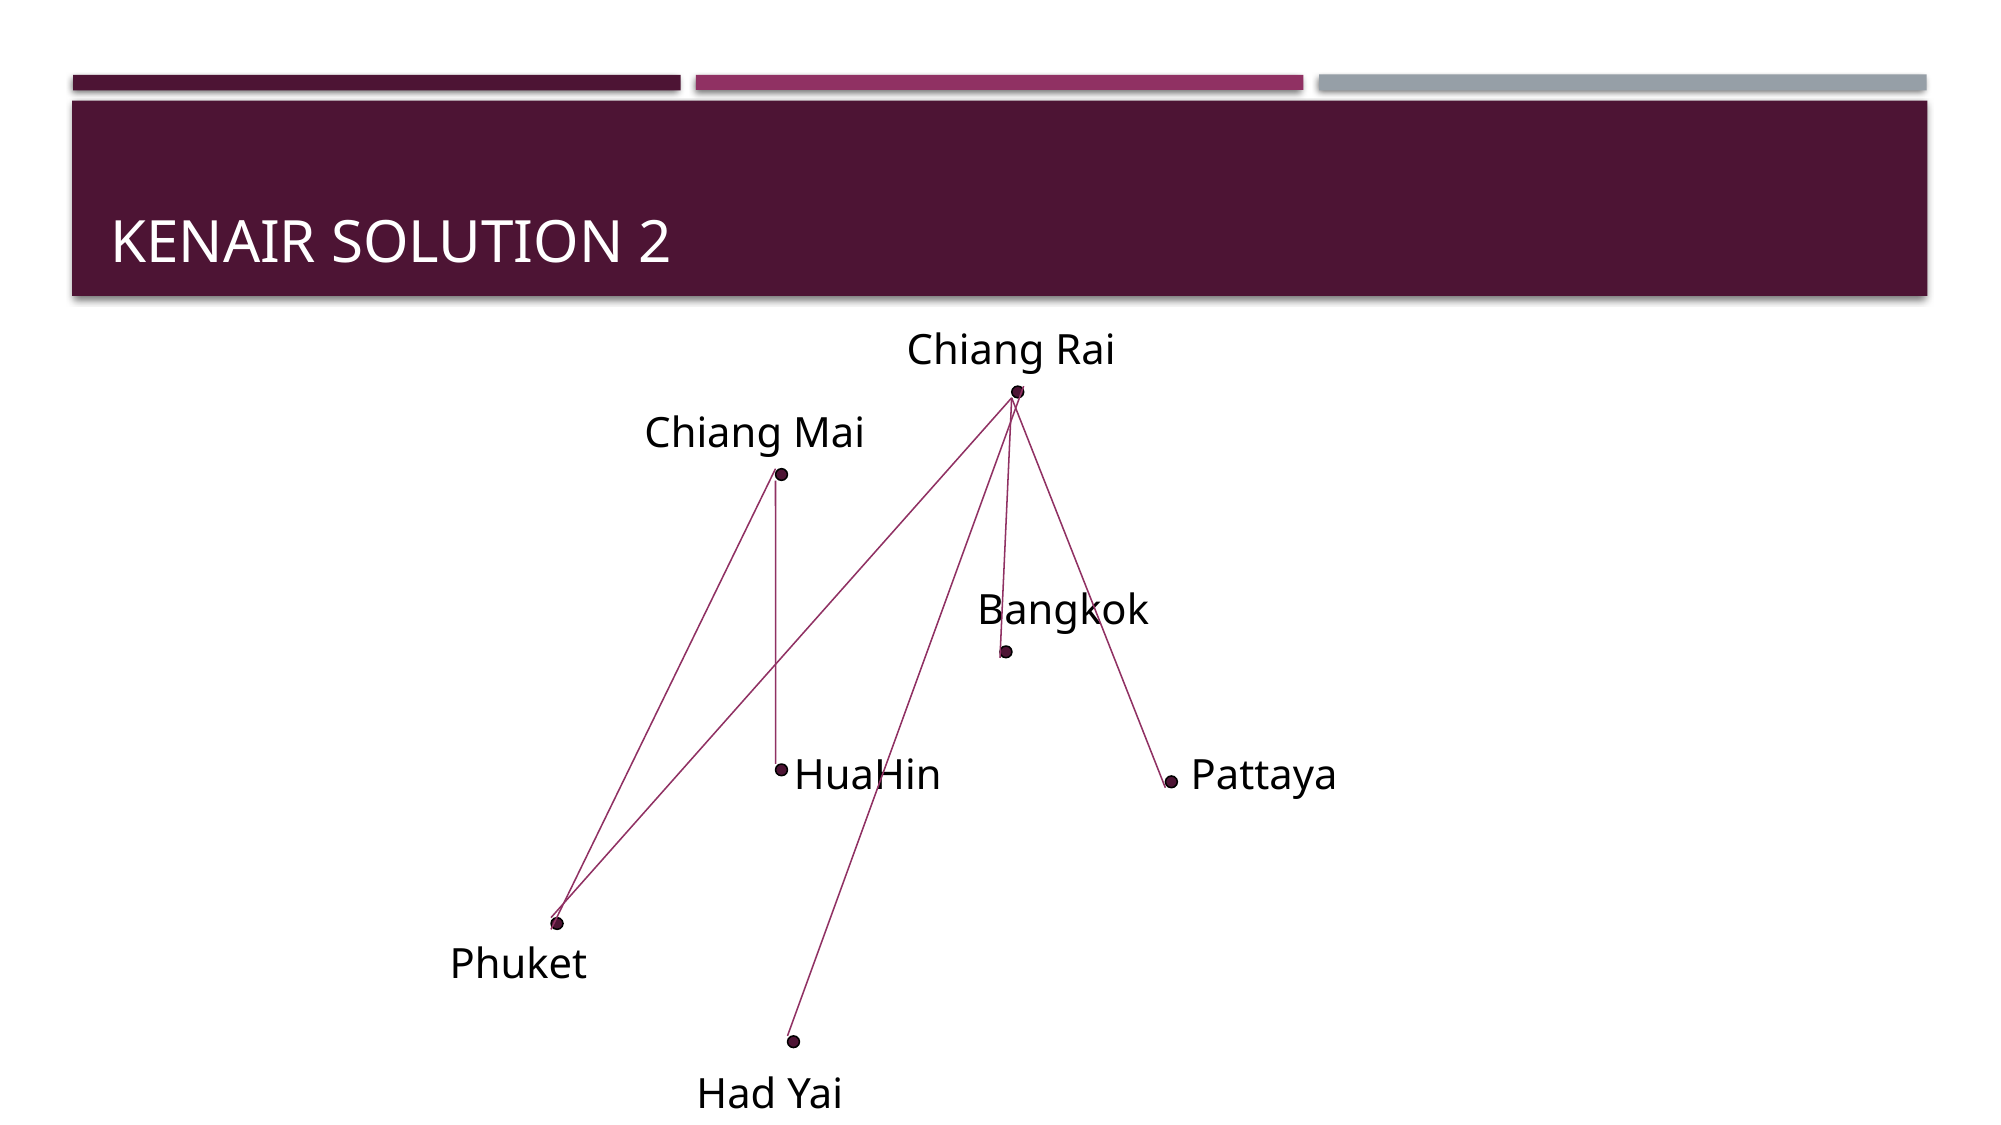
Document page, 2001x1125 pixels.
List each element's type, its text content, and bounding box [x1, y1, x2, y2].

text_box Pattaya [1175, 740, 1353, 806]
text_box Phuket [434, 929, 602, 995]
text_box HuaHin [779, 740, 957, 806]
text_box [1011, 386, 1024, 398]
text_box Chiang Mai [629, 397, 880, 463]
text_box Chiang Rai [891, 315, 1131, 381]
title KenAir Solution 2 [95, 115, 1905, 282]
text_box Had Yai [681, 1059, 858, 1125]
text_box [775, 468, 788, 481]
text_box [787, 1035, 800, 1048]
text_box [1165, 775, 1178, 788]
text_box [775, 763, 788, 776]
text_box [551, 917, 564, 930]
text_box Bangkok [962, 575, 1164, 640]
text_box [1001, 646, 1012, 658]
